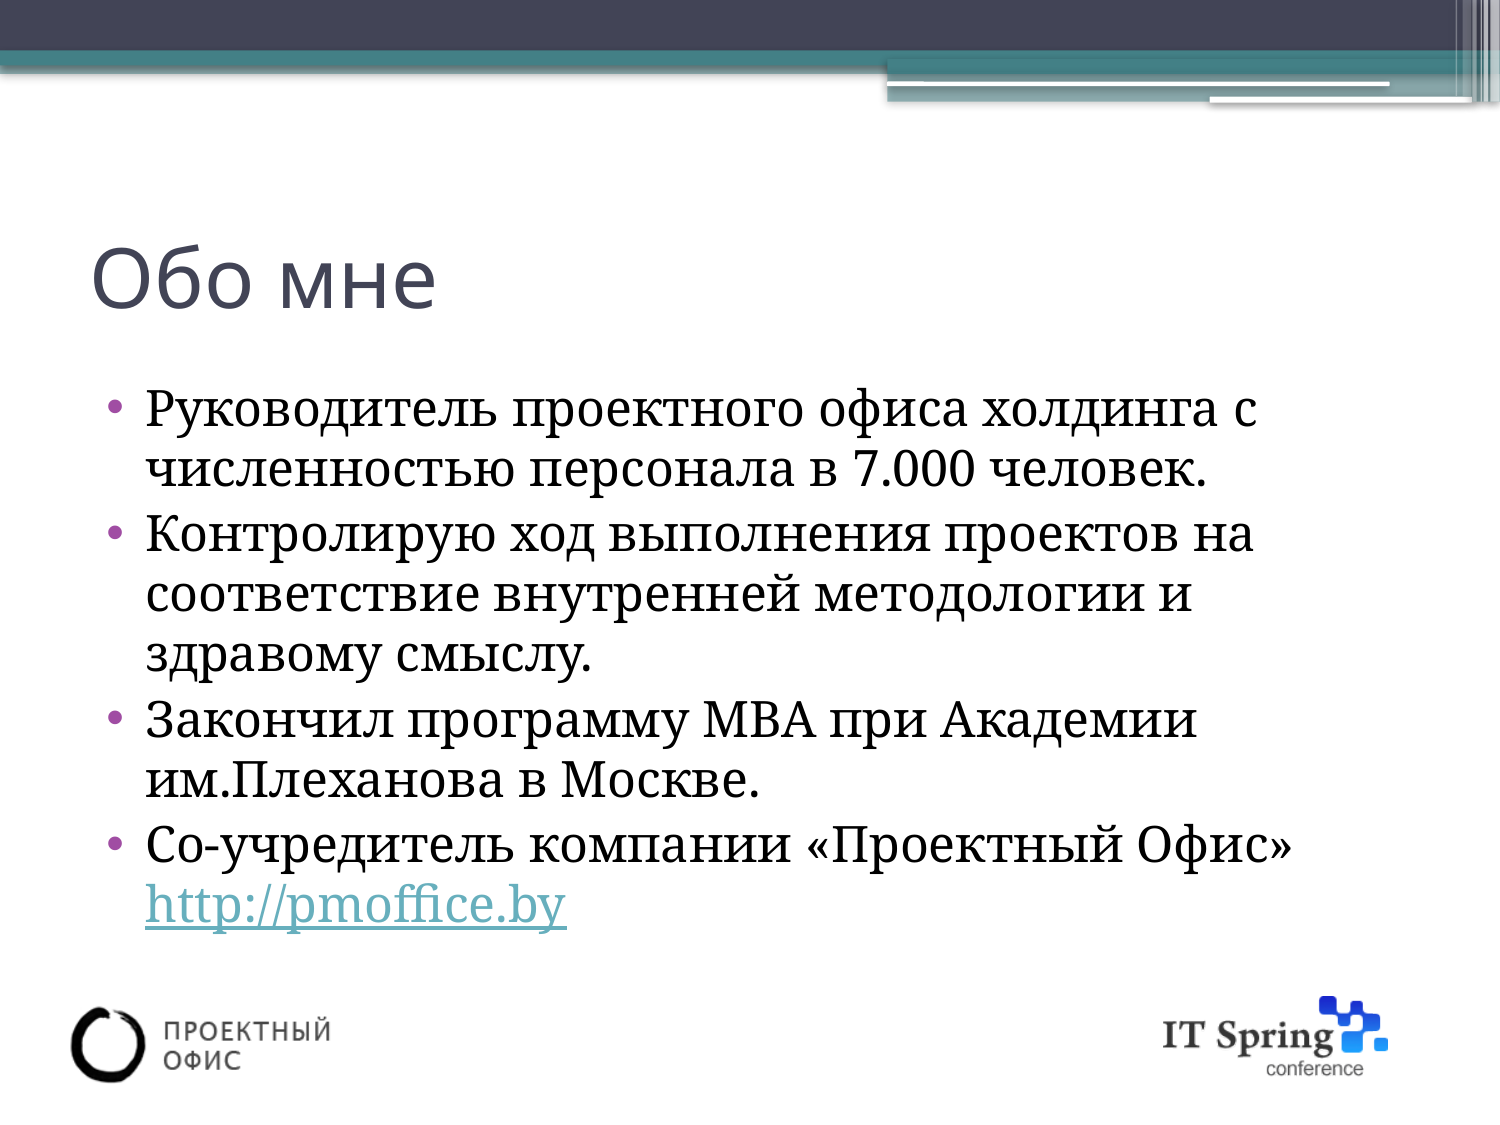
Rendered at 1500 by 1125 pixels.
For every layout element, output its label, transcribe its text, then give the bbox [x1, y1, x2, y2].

list Руководитель проектного офиса холдинга с численностью персонала в 7.000 человек. Контролирую ход выполнения проектов на соответствие внутренней методологии и здравому смыслу. Закончил программу МВА при Академии им.Плеханова в Москве. Со-учредитель компании «Проектный Офис» http://pmoffice.by [75, 368, 1425, 953]
title Обо мне [75, 187, 1425, 363]
picture [52, 999, 354, 1094]
picture [1163, 996, 1389, 1078]
